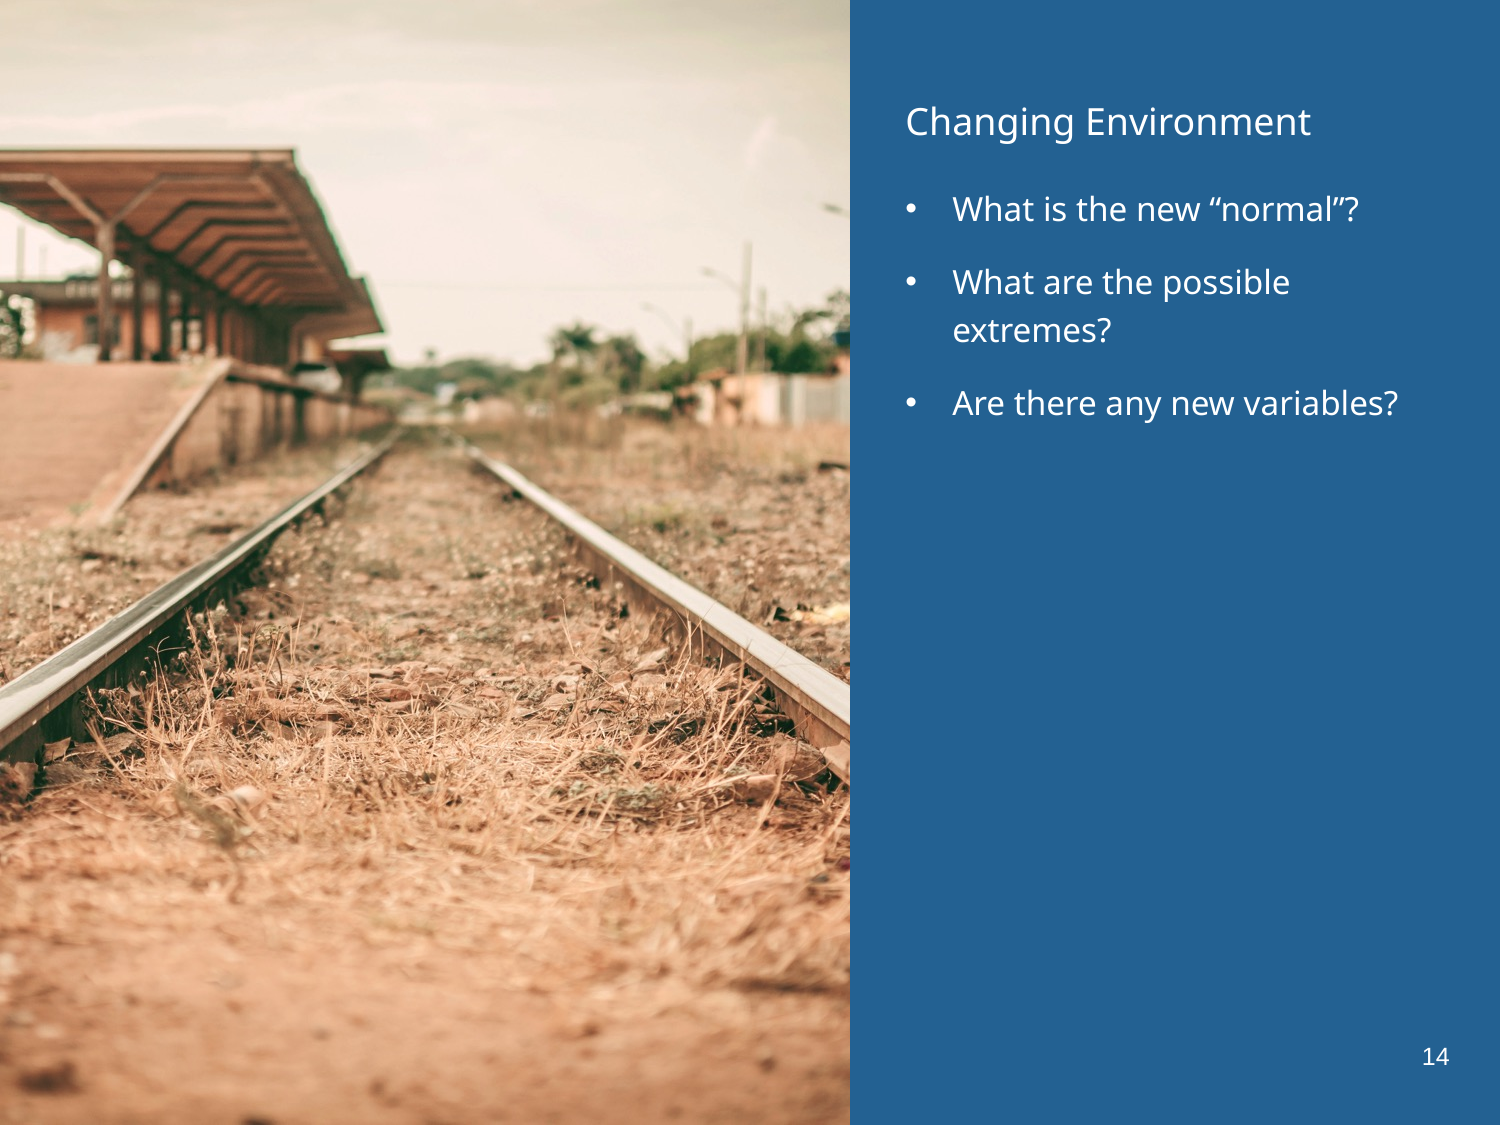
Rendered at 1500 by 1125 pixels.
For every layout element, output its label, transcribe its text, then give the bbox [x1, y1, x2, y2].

picture [0, 0, 850, 1125]
list Changing Environment What is the new “normal”? What are the possible extremes? Are there any new variables? [905, 89, 1448, 935]
slide_number 14 [1292, 1025, 1465, 1086]
